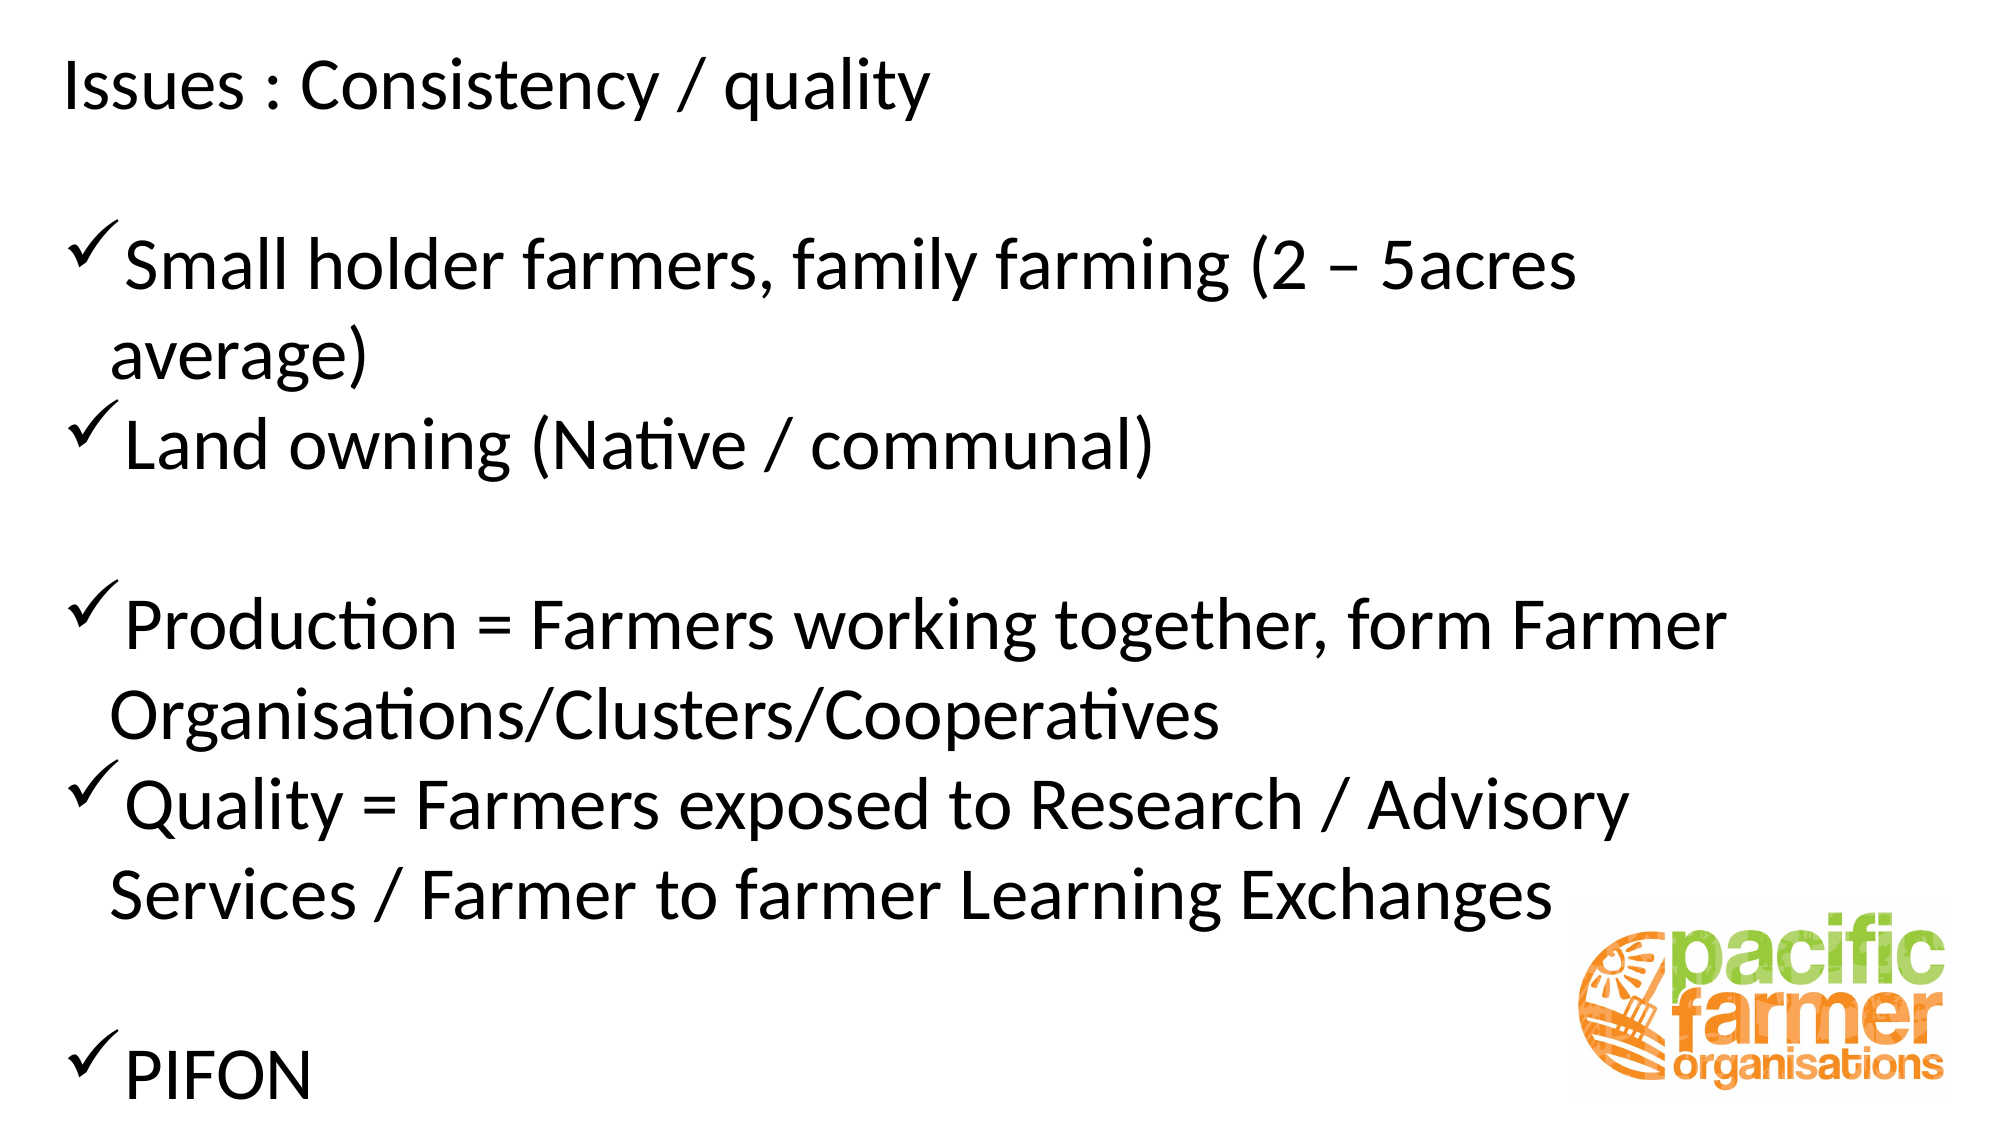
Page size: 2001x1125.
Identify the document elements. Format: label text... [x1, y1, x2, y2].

picture [1568, 903, 1952, 1098]
text_box Issues : Consistency / quality Small holder farmers, family farming (2 – 5acres average) Land owning (Native / communal) Production = Farmers working together, form Farmer Organisations/Clusters/Cooperatives Quality = Farmers exposed to Research / Advisory Services / Farmer to farmer Learning Exchanges PIFON [48, 27, 1850, 1125]
